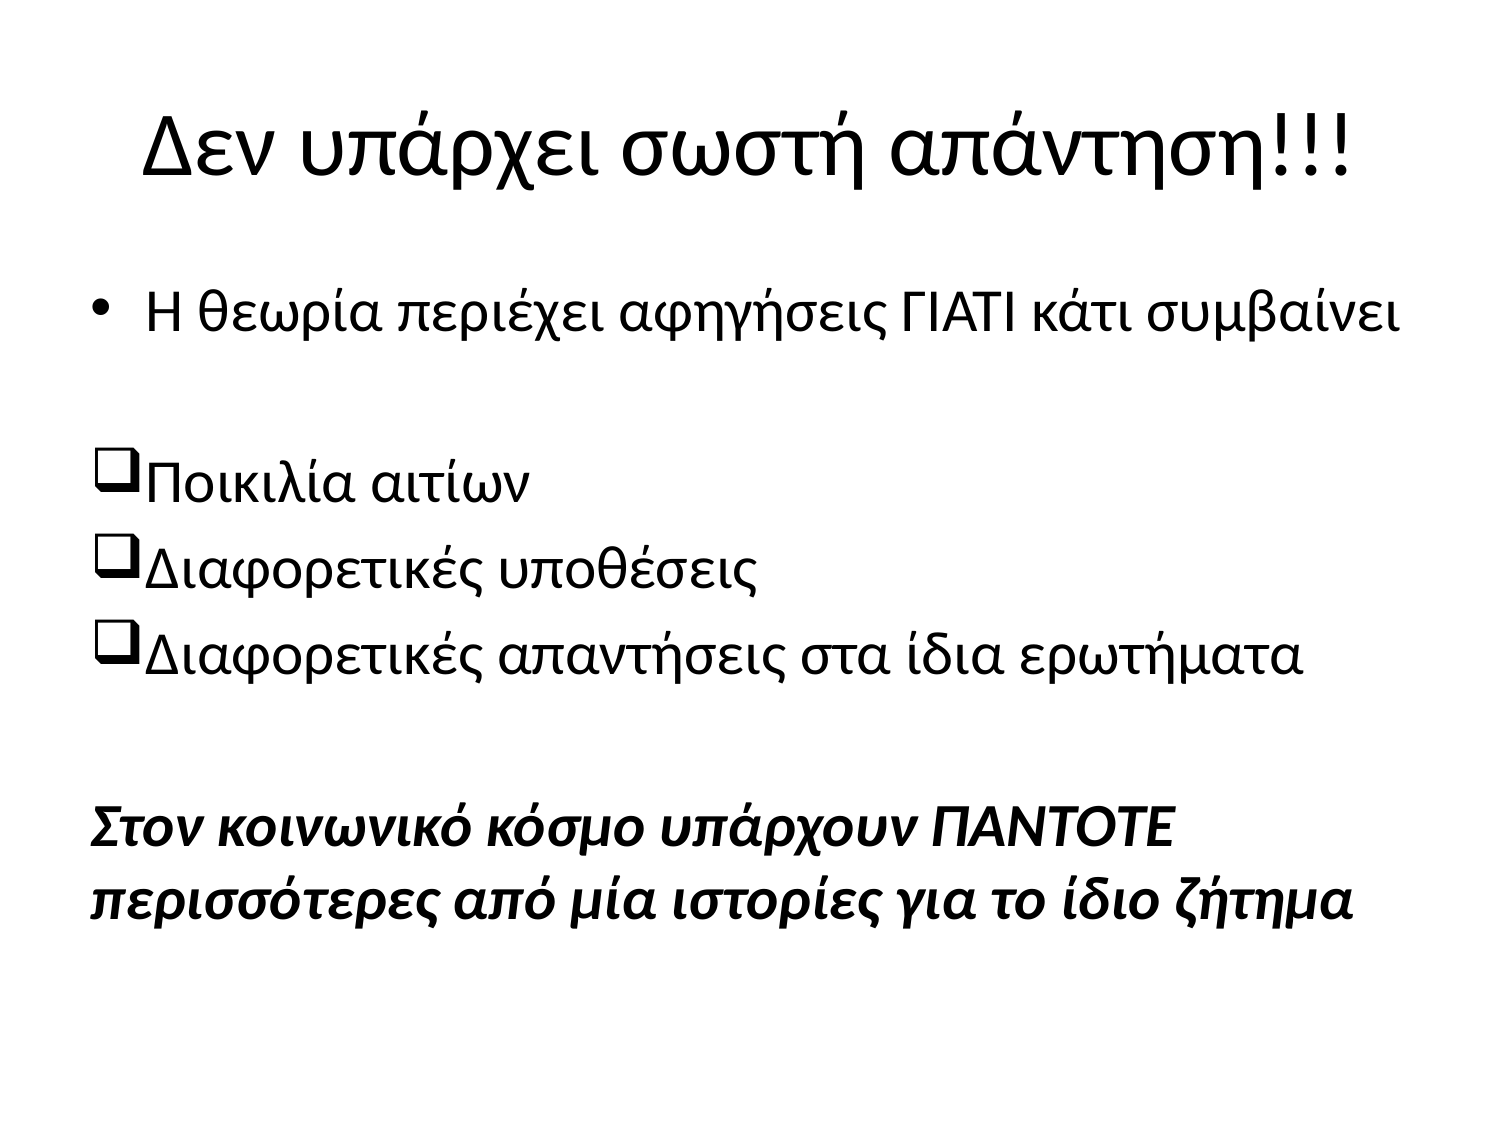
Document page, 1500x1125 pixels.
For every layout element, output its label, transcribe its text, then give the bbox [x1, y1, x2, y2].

list Η θεωρία περιέχει αφηγήσεις ΓΙΑΤΙ κάτι συμβαίνει Ποικιλία αιτίων Διαφορετικές υποθέσεις Διαφορετικές απαντήσεις στα ίδια ερωτήματα Στον κοινωνικό κόσμο υπάρχουν ΠΑΝΤΟΤΕ περισσότερες από μία ιστορίες για το ίδιο ζήτημα [75, 262, 1425, 1005]
title Δεν υπάρχει σωστή απάντηση!!! [75, 45, 1425, 233]
